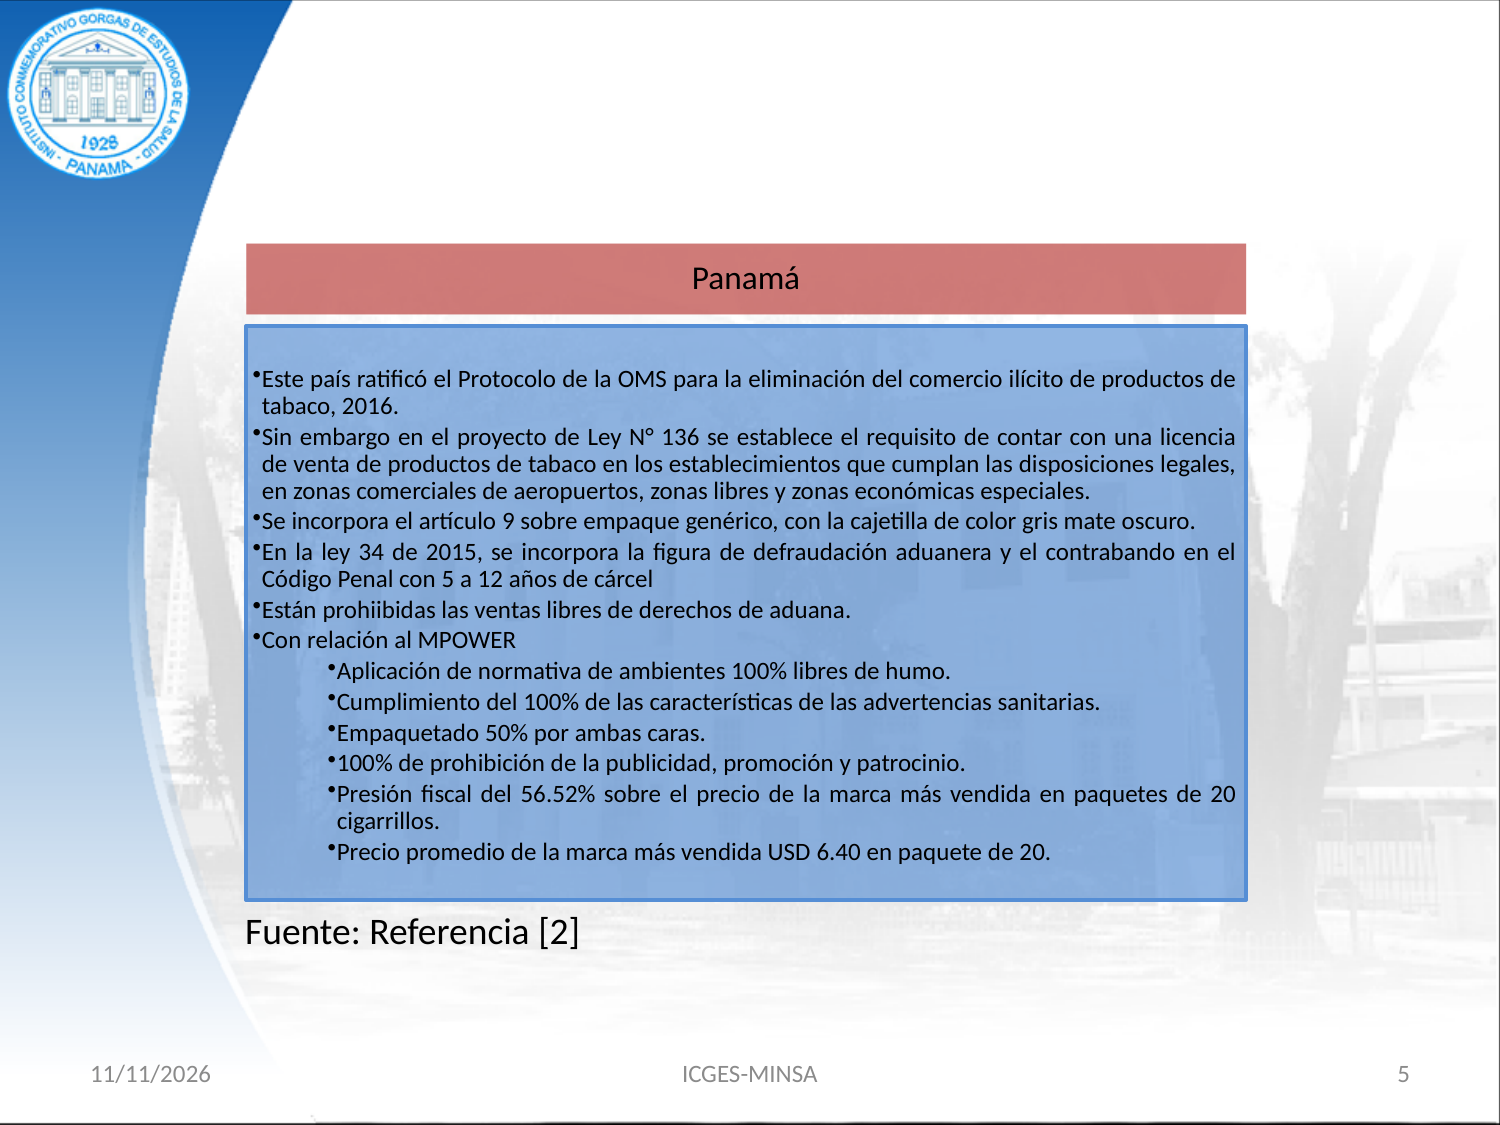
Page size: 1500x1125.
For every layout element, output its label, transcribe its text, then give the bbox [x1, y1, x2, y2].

slide_number 5 [1074, 1042, 1425, 1103]
text_box Fuente: Referencia [2] [230, 899, 668, 960]
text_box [245, 243, 1247, 315]
footer ICGES-MINSA [512, 1042, 988, 1103]
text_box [245, 325, 1247, 901]
picture [0, 0, 1500, 1125]
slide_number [75, 1042, 425, 1103]
